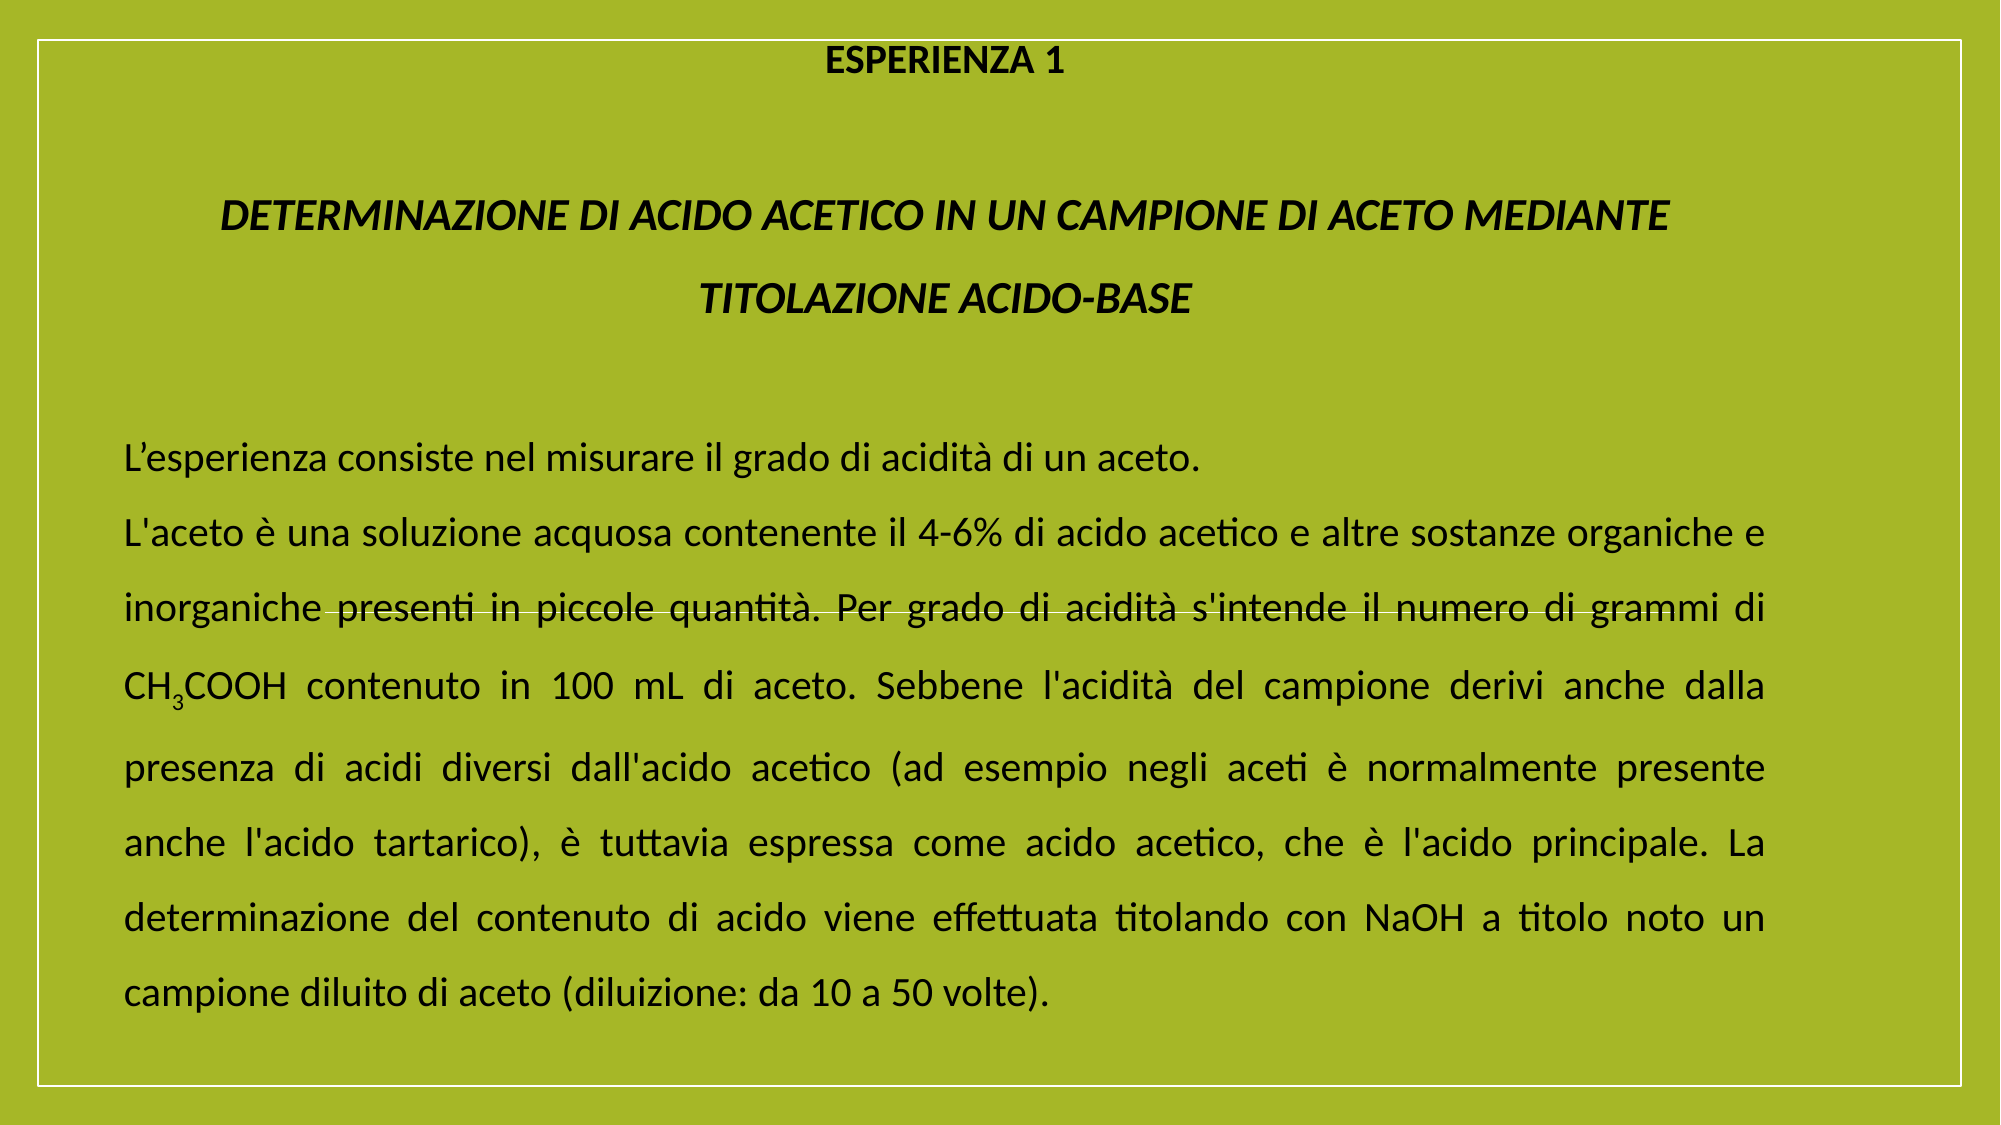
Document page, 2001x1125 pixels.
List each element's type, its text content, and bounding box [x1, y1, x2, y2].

text_box ESPERIENZA 1 Determinazione di acido acetico in un campione di aceto mediante titolazione acido-base L’esperienza consiste nel misurare il grado di acidità di un aceto. L'aceto è una soluzione acquosa contenente il 4-6% di acido acetico e altre sostanze organiche e inorganiche presenti in piccole quantità. Per grado di acidità s'intende il numero di grammi di CH3COOH contenuto in 100 mL di aceto. Sebbene l'acidità del campione derivi anche dalla presenza di acidi diversi dall'acido acetico (ad esempio negli aceti è normalmente presente anche l'acido tartarico), è tuttavia espressa come acido acetico, che è l'acido principale. La determinazione del contenuto di acido viene effettuata titolando con NaOH a titolo noto un campione diluito di aceto (diluizione: da 10 a 50 volte). CH3COOH+ NaOH  CH3COONa+H2O [108, 0, 1782, 1125]
